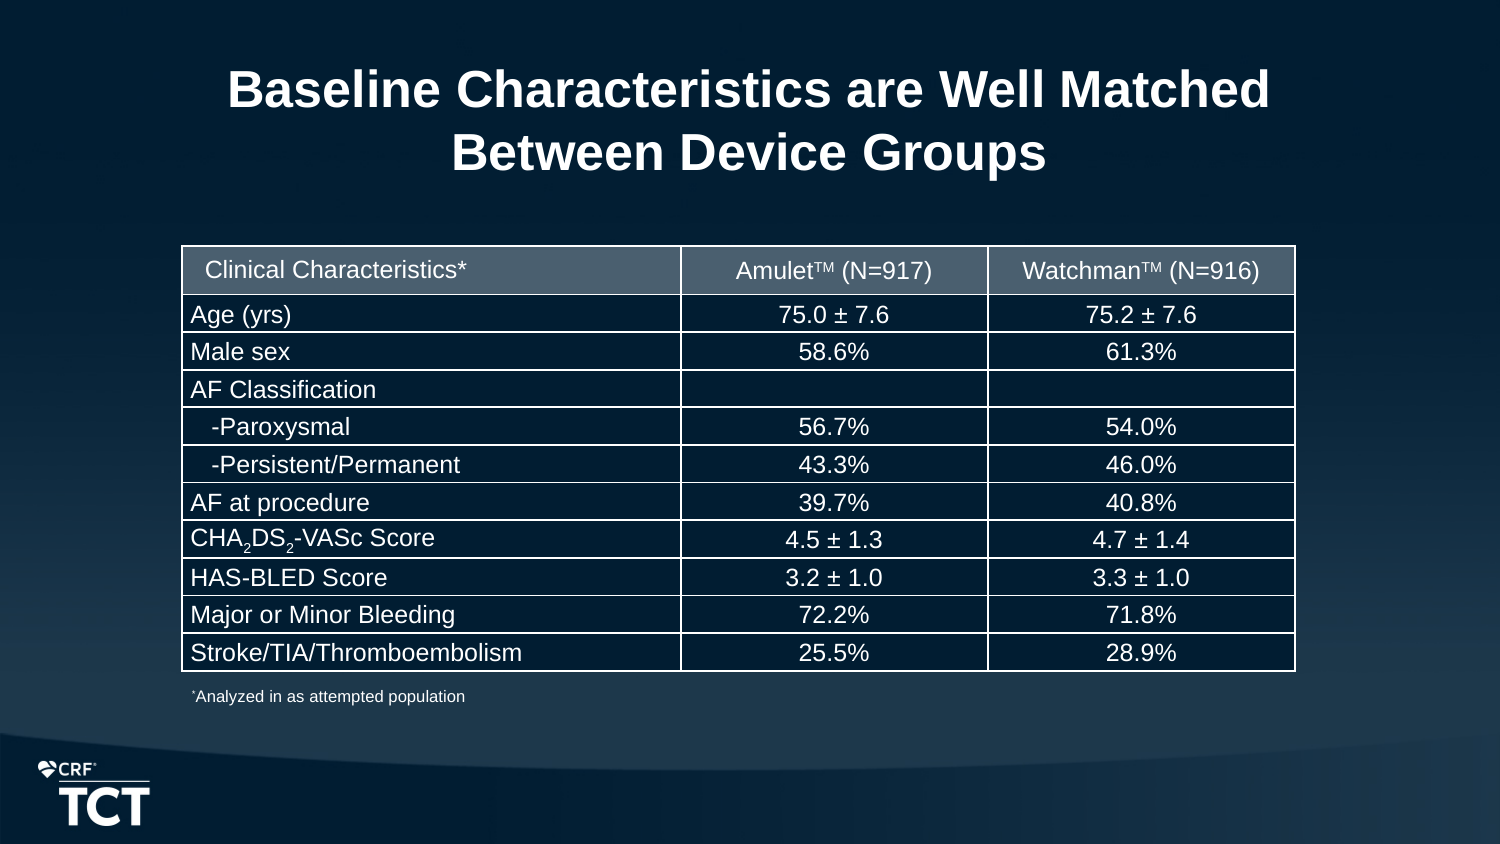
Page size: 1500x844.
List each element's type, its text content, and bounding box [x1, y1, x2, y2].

table_cell 28.9% [989, 634, 1294, 670]
table_cell 39.7% [682, 483, 987, 519]
table_cell 4.5 ± 1.3 [682, 521, 987, 557]
table_cell 3.3 ± 1.0 [989, 559, 1294, 595]
table_cell 3.2 ± 1.0 [682, 559, 987, 595]
table_cell [682, 371, 987, 406]
table_cell 61.3% [989, 333, 1294, 369]
table_cell 75.2 ± 7.6 [989, 295, 1294, 331]
table_cell -Paroxysmal [183, 408, 680, 444]
table_cell 4.7 ± 1.4 [989, 521, 1294, 557]
table_cell 46.0% [989, 446, 1294, 482]
table_cell 56.7% [682, 408, 987, 444]
title Baseline Characteristics are Well Matched Between Device Groups [111, 48, 1387, 142]
text_box *Analyzed in as attempted population [177, 678, 481, 714]
table_cell AF Classification [183, 371, 680, 406]
table_cell -Persistent/Permanent [183, 446, 680, 482]
table_cell CHA2DS2-VASc Score [183, 521, 680, 557]
table_cell AF at procedure [183, 483, 680, 519]
table_cell 58.6% [682, 333, 987, 369]
table_cell Major or Minor Bleeding [183, 596, 680, 632]
table_cell 75.0 ± 7.6 [682, 295, 987, 331]
table_cell Stroke/TIA/Thromboembolism [183, 634, 680, 670]
table_cell 40.8% [989, 483, 1294, 519]
table_cell 25.5% [682, 634, 987, 670]
table_cell HAS-BLED Score [183, 559, 680, 595]
table_cell 72.2% [682, 596, 987, 632]
table_cell Age (yrs) [183, 295, 680, 331]
table_cell [989, 371, 1294, 406]
table_cell 43.3% [682, 446, 987, 482]
table_header Clinical Characteristics* [183, 247, 680, 294]
table_cell 54.0% [989, 408, 1294, 444]
picture [0, 0, 1500, 844]
table_cell Male sex [183, 333, 680, 369]
table_header WatchmanTM (N=916) [989, 247, 1294, 294]
table_header AmuletTM (N=917) [682, 247, 987, 294]
table_cell 71.8% [989, 596, 1294, 632]
